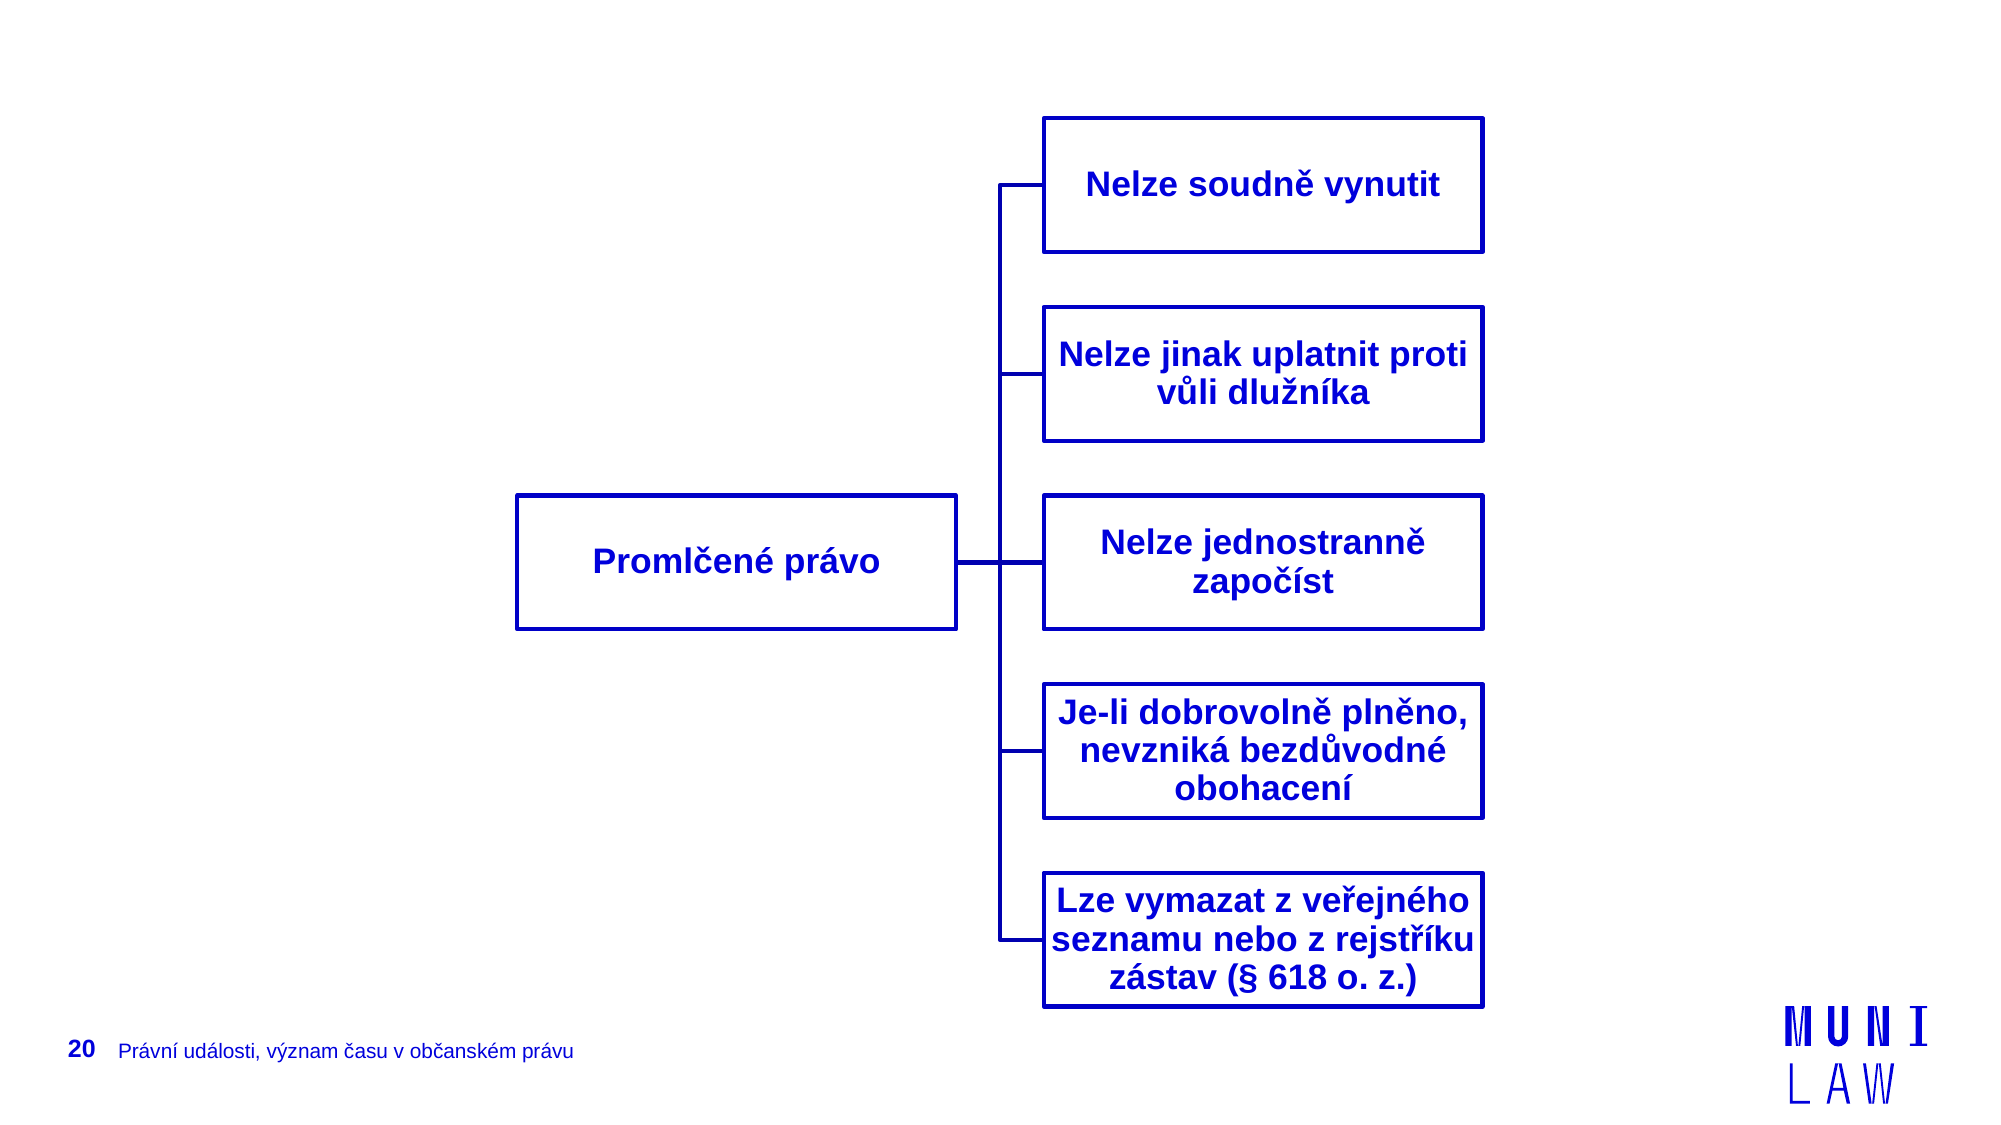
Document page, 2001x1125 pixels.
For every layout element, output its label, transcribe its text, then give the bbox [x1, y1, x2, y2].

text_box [117, 117, 1883, 1008]
slide_number 20 [67, 1021, 119, 1063]
footer Právní události, význam času v občanském právu [119, 1021, 1418, 1063]
